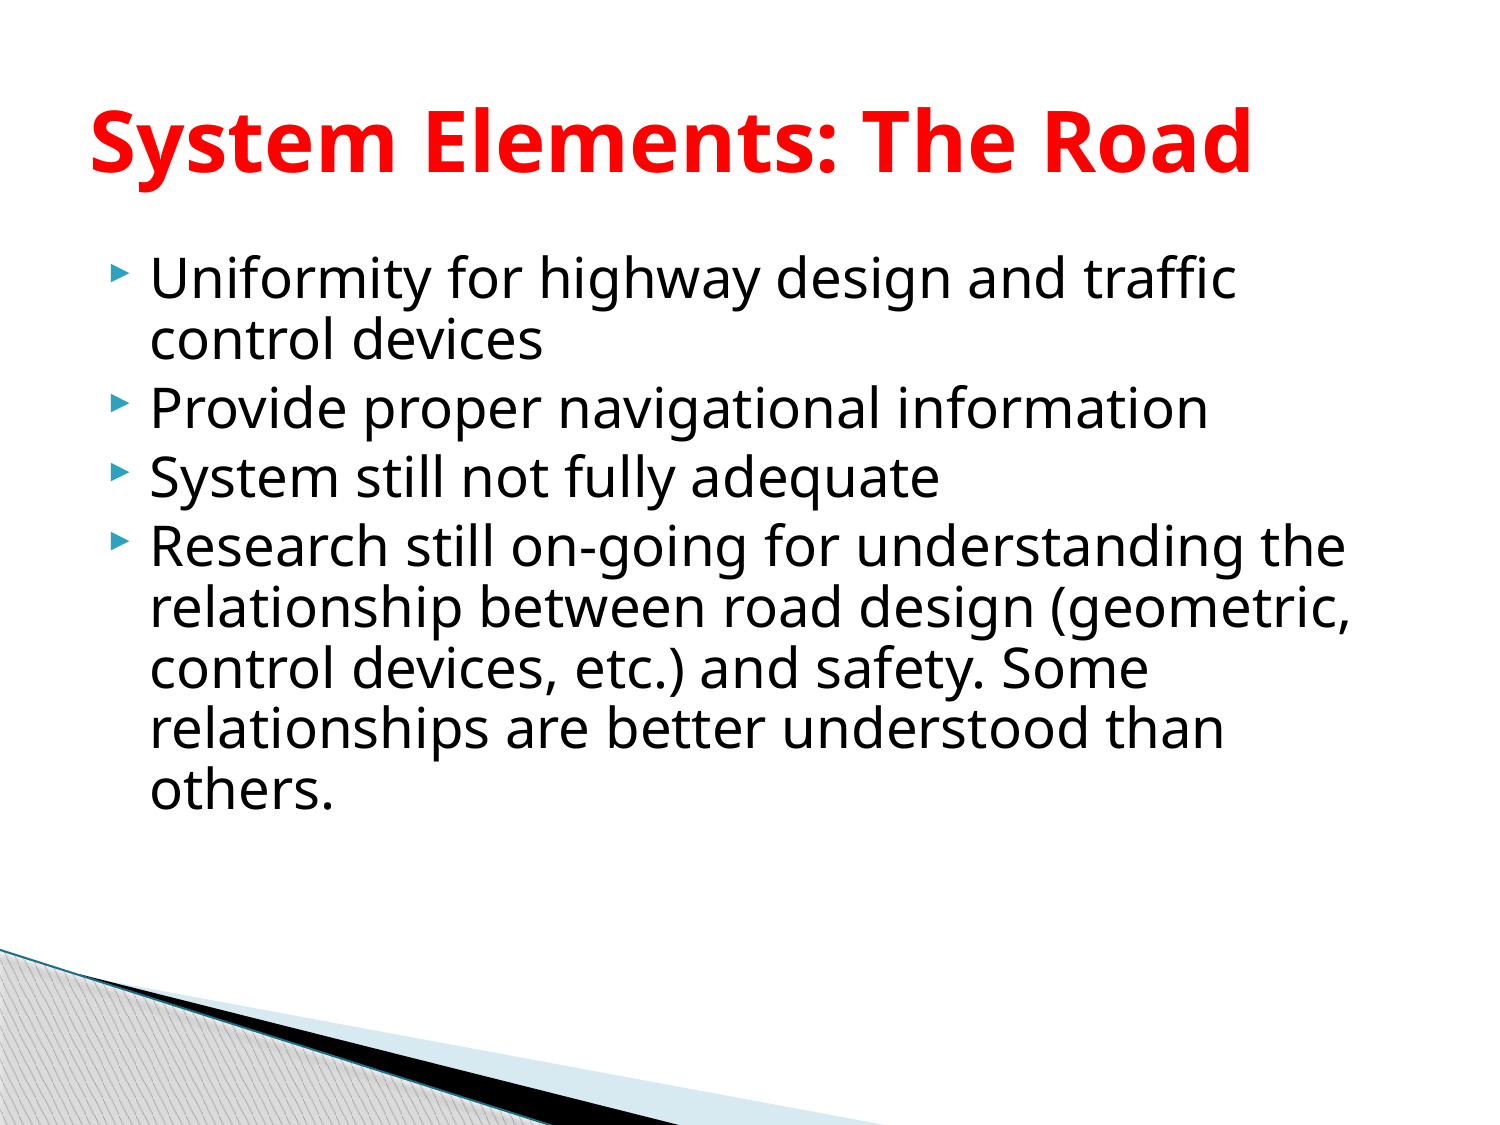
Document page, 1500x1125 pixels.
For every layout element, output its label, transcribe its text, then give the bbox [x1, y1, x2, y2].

list Uniformity for highway design and traffic control devices Provide proper navigational information System still not fully adequate Research still on-going for understanding the relationship between road design (geometric, control devices, etc.) and safety. Some relationships are better understood than others. [75, 243, 1425, 986]
title System Elements: The Road [75, 45, 1425, 233]
